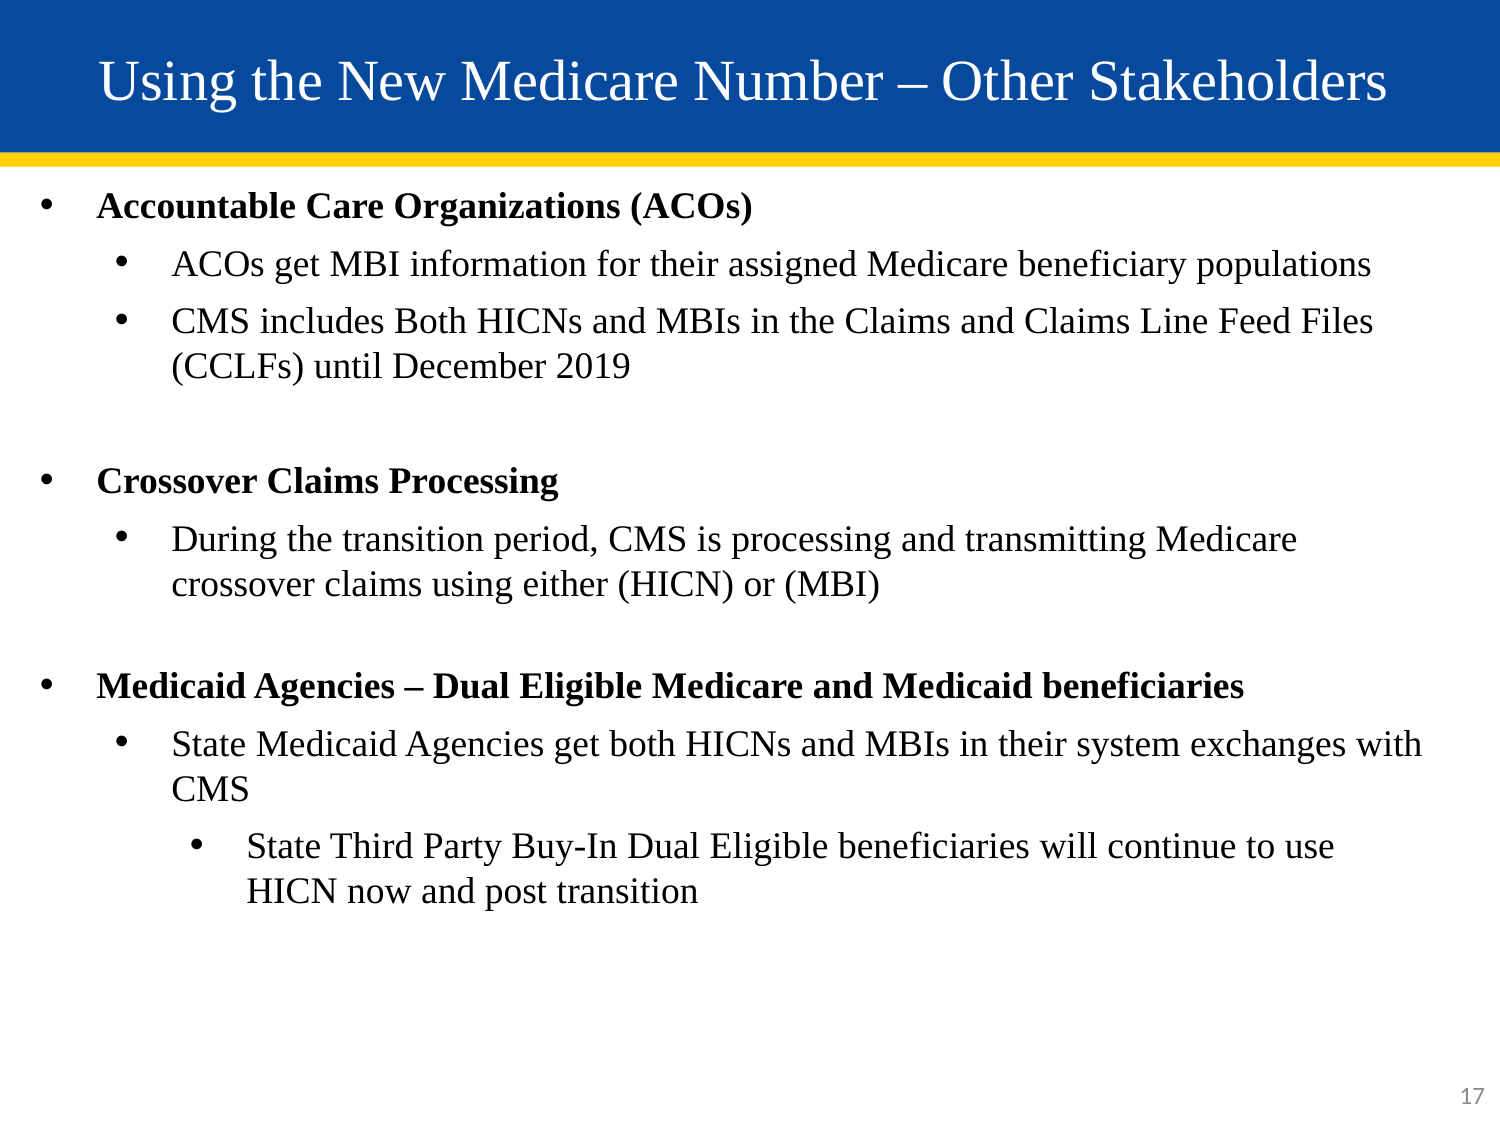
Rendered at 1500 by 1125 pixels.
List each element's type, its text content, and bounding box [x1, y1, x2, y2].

slide_number 17 [1149, 1064, 1500, 1125]
text_box Accountable Care Organizations (ACOs) ACOs get MBI information for their assigned Medicare beneficiary populations CMS includes Both HICNs and MBIs in the Claims and Claims Line Feed Files (CCLFs) until December 2019 Crossover Claims Processing During the transition period, CMS is processing and transmitting Medicare crossover claims using either (HICN) or (MBI) Medicaid Agencies – Dual Eligible Medicare and Medicaid beneficiaries State Medicaid Agencies get both HICNs and MBIs in their system exchanges with CMS State Third Party Buy-In Dual Eligible beneficiaries will continue to use HICN now and post transition [37, 230, 1435, 974]
title Using the New Medicare Number – Other Stakeholders [0, 42, 1500, 230]
